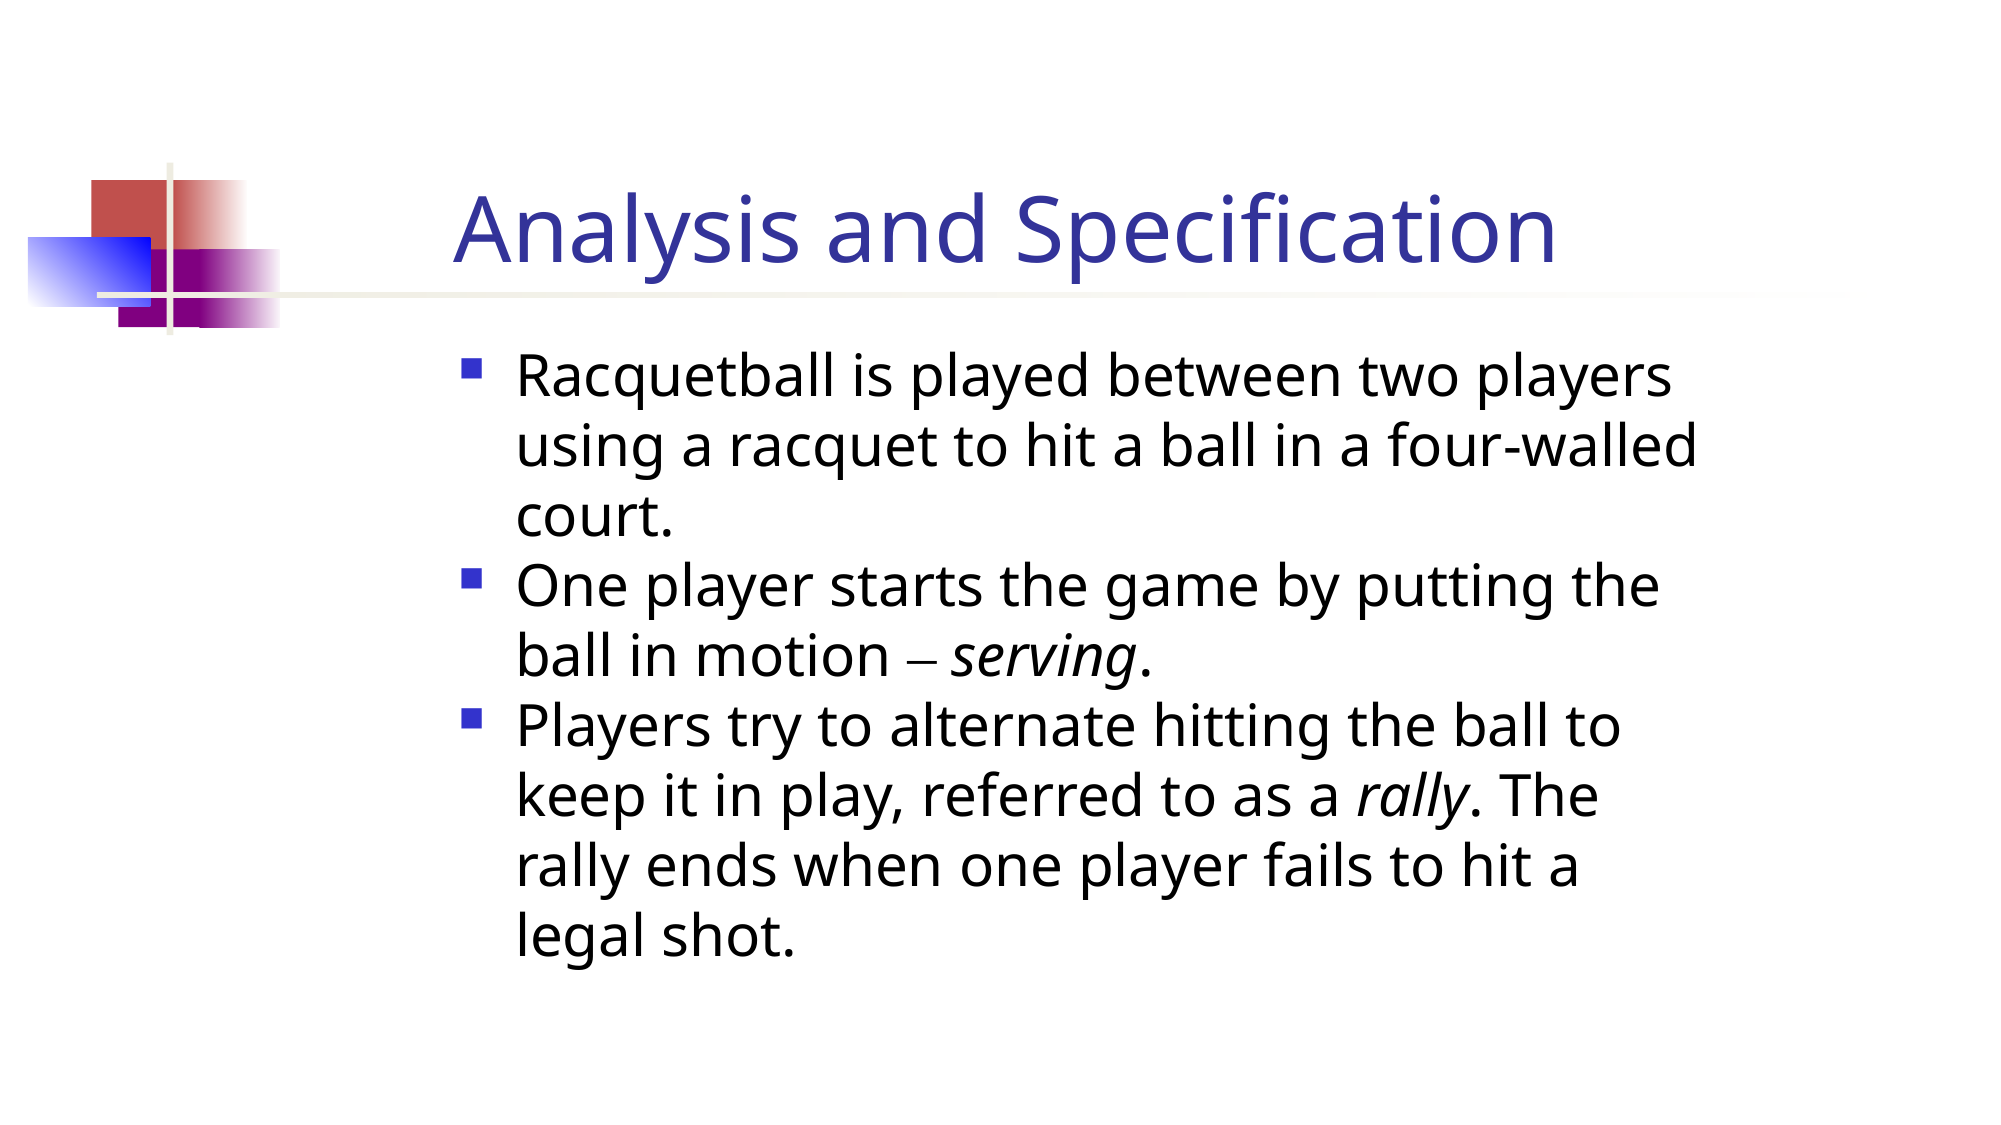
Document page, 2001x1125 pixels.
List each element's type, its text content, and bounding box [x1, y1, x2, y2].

text_box Analysis and Specification [438, 101, 1717, 289]
text_box Racquetball is played between two players using a racquet to hit a ball in a four-walled court. One player starts the game by putting the ball in motion – serving. Players try to alternate hitting the ball to keep it in play, referred to as a rally. The rally ends when one player fails to hit a legal shot. [443, 331, 1719, 1006]
